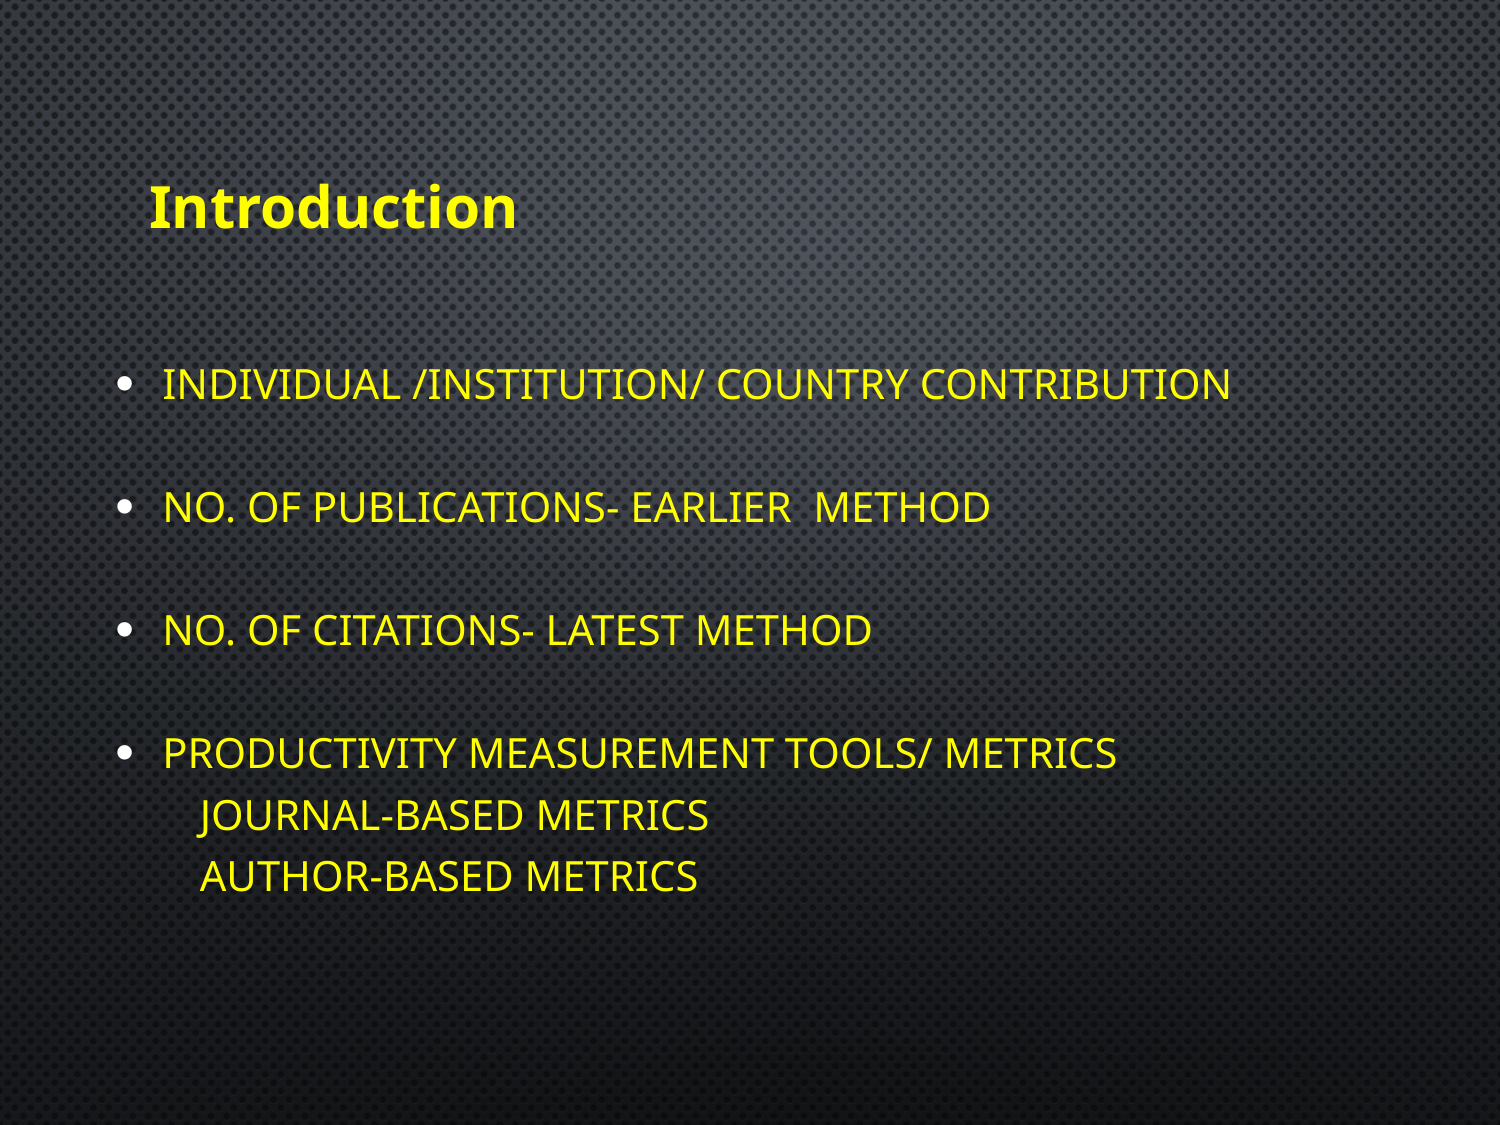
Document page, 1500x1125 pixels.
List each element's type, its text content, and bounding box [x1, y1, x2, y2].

list Individual /Institution/ country contribution No. of publications- Earlier Method No. of citations- Latest Method Productivity Measurement Tools/ Metrics Journal-based metrics Author-based metrics [100, 302, 1333, 966]
title Introduction [134, 97, 1367, 314]
